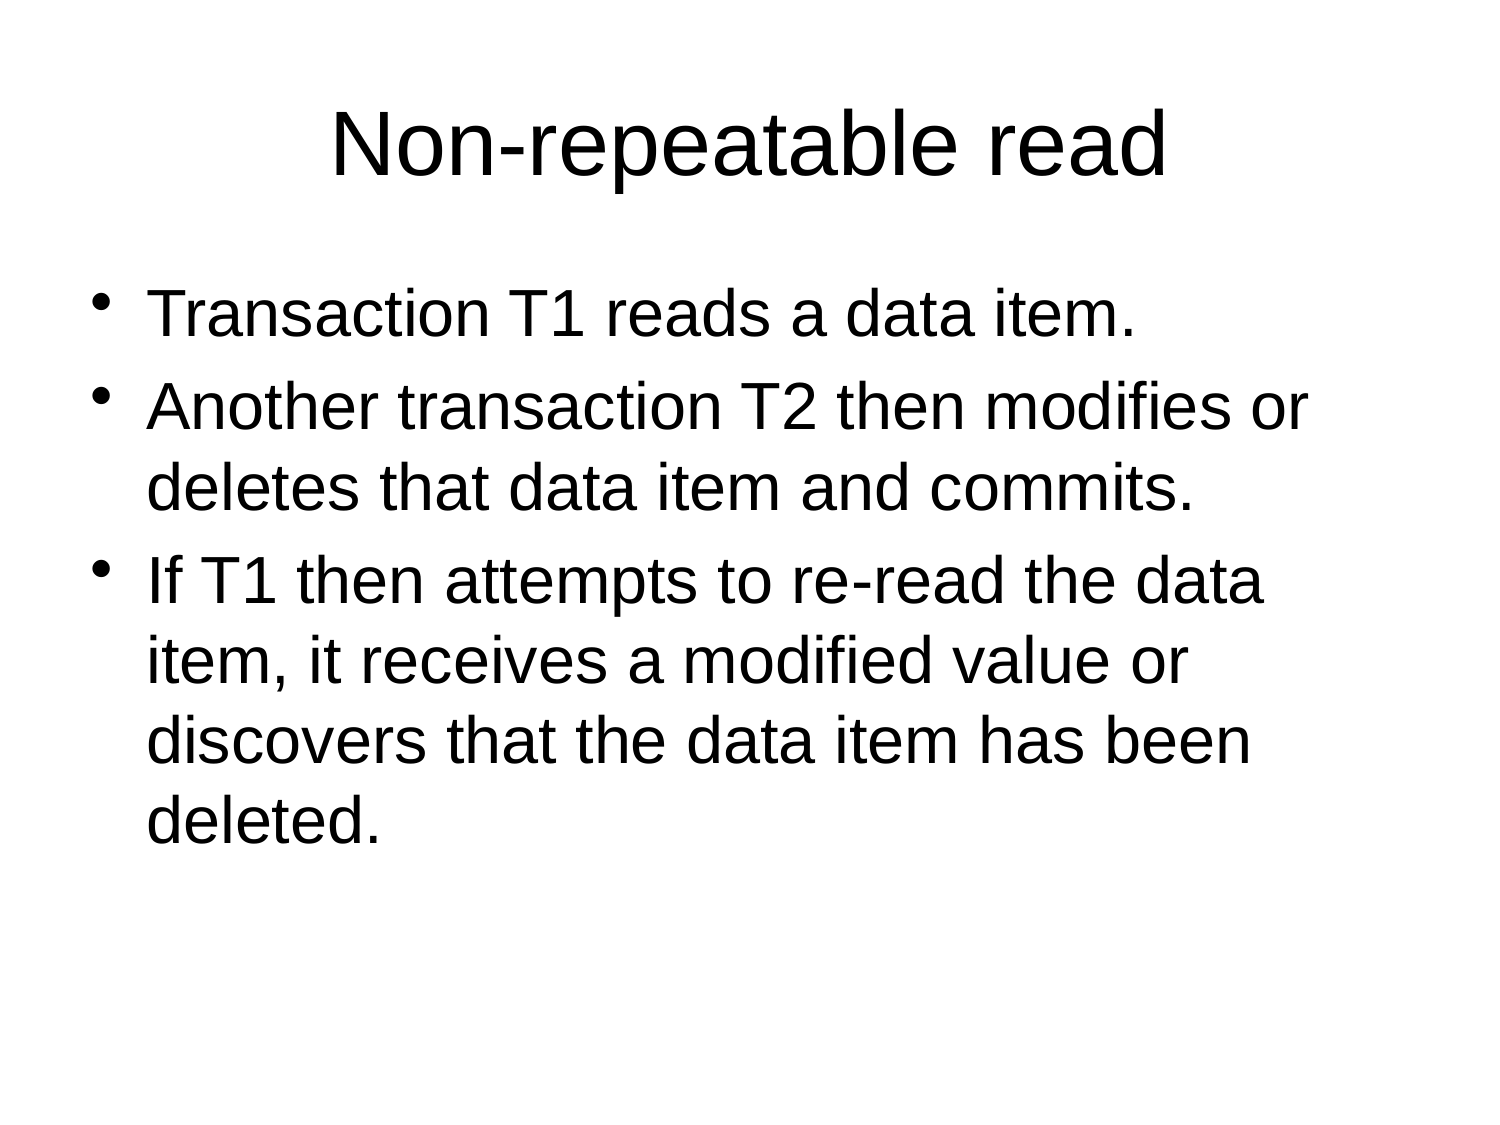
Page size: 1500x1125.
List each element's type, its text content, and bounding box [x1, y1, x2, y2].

title Non-repeatable read [75, 45, 1425, 233]
list Transaction T1 reads a data item. Another transaction T2 then modifies or deletes that data item and commits. If T1 then attempts to re-read the data item, it receives a modified value or discovers that the data item has been deleted. [75, 262, 1425, 1005]
